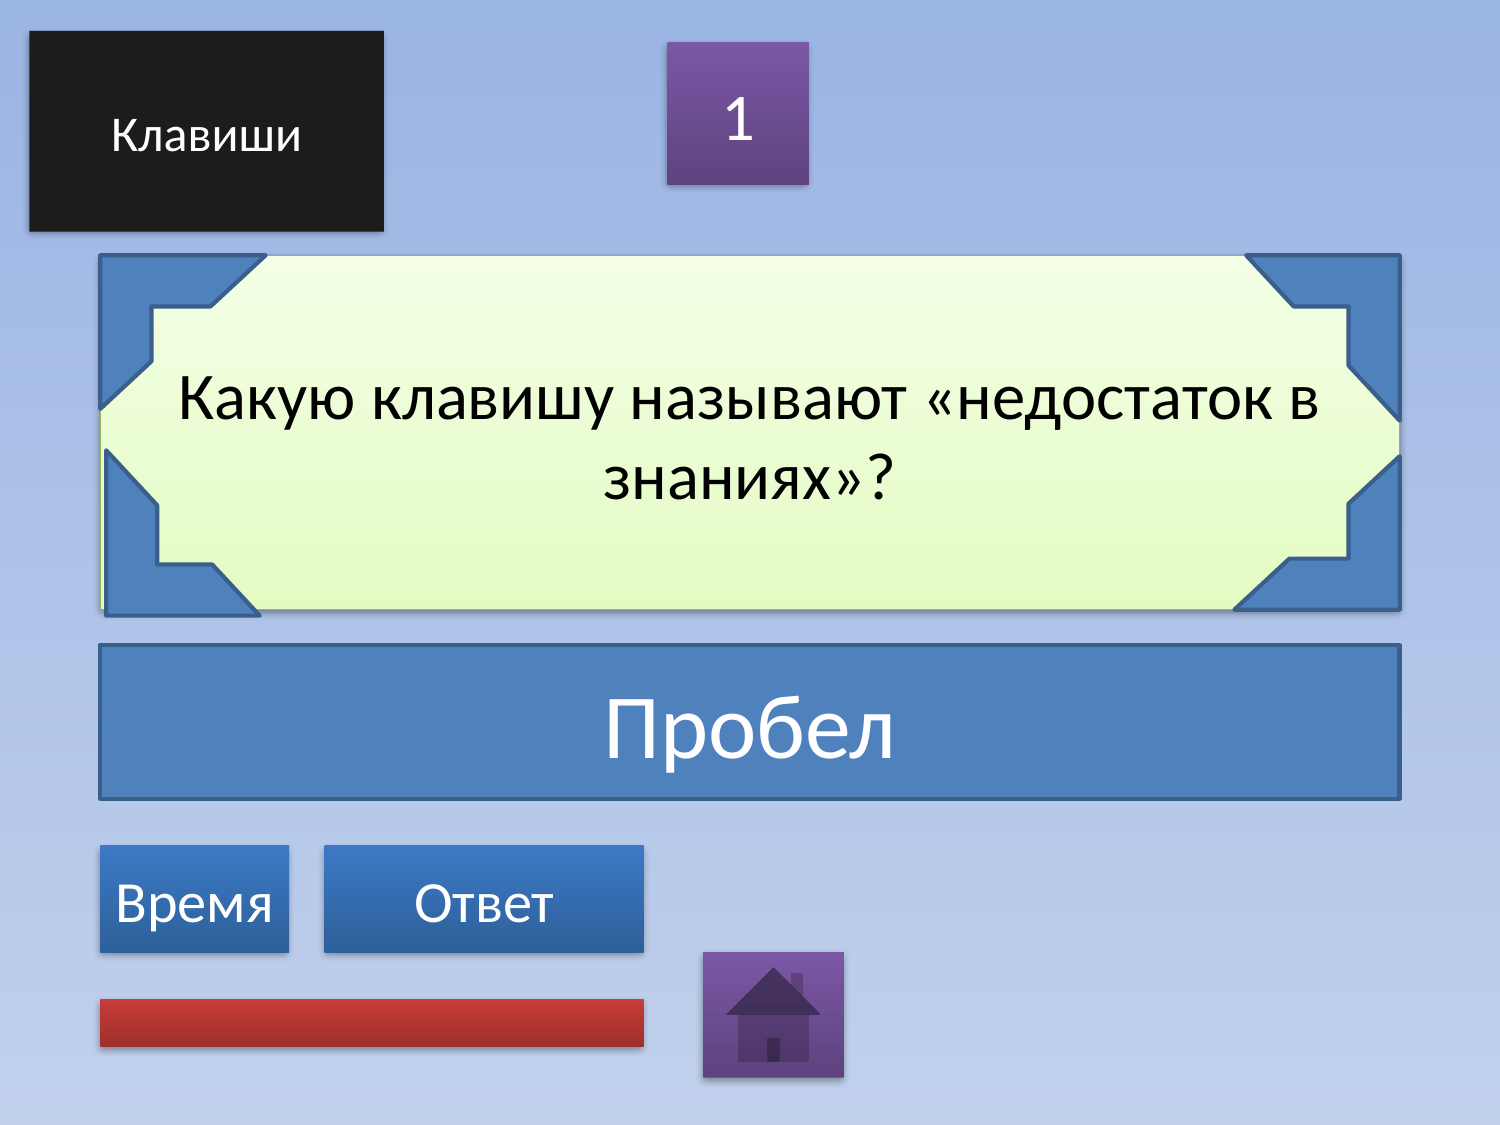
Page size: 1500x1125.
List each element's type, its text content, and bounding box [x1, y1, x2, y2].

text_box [100, 255, 1400, 616]
text_box [100, 999, 644, 1047]
text_box [702, 952, 845, 1078]
text_box Пробел [98, 643, 1402, 801]
text_box [0, 0, 1500, 1125]
text_box Время [100, 845, 290, 953]
text_box 1 [667, 42, 809, 185]
text_box Ответ [324, 845, 644, 953]
text_box Клавиши [29, 30, 384, 232]
